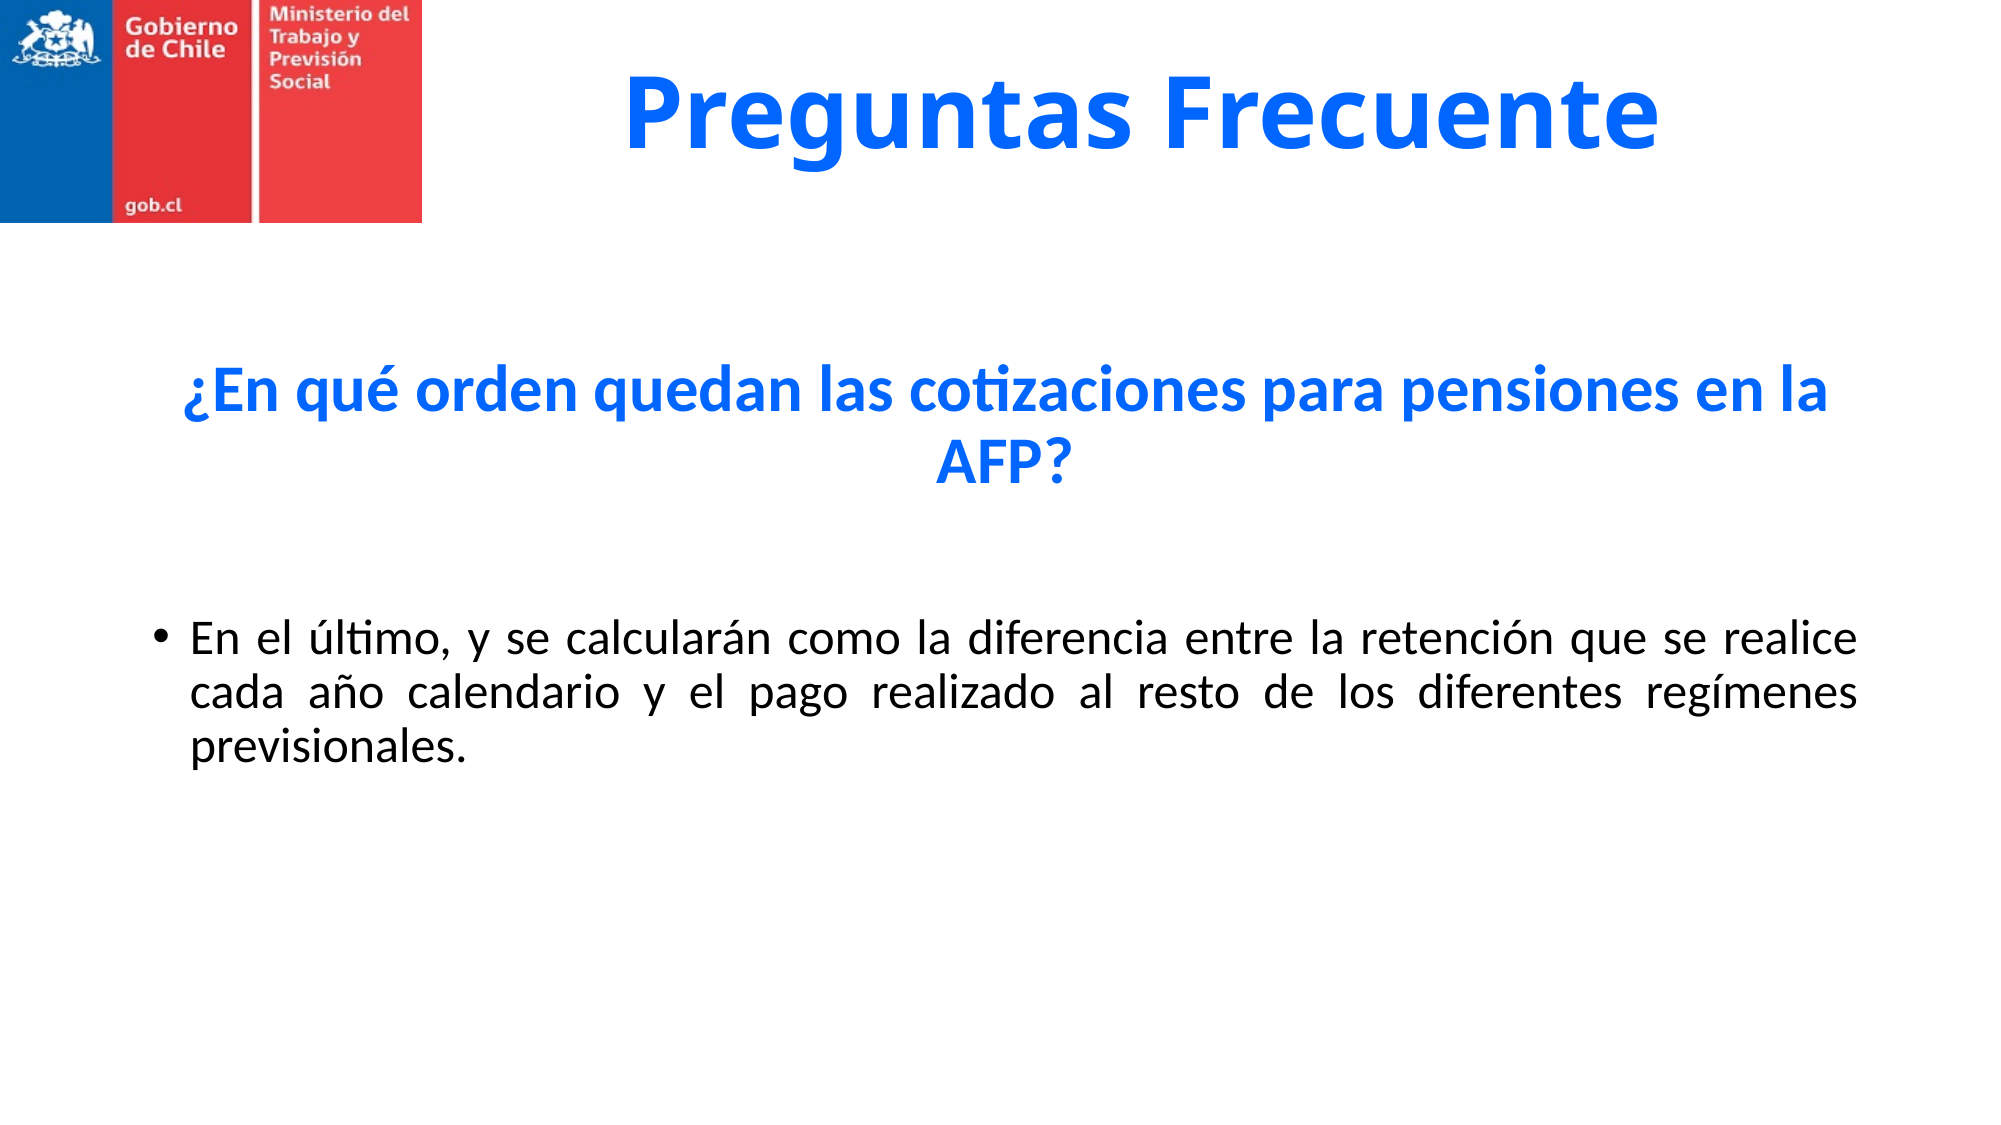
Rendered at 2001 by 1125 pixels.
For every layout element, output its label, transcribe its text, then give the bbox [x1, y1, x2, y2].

list ¿En qué orden quedan las cotizaciones para pensiones en la AFP? En el último, y se calcularán como la diferencia entre la retención que se realice cada año calendario y el pago realizado al resto de los diferentes regímenes previsionales. [137, 245, 1875, 1014]
title Preguntas Frecuente [421, 7, 1863, 225]
picture [0, 0, 422, 223]
